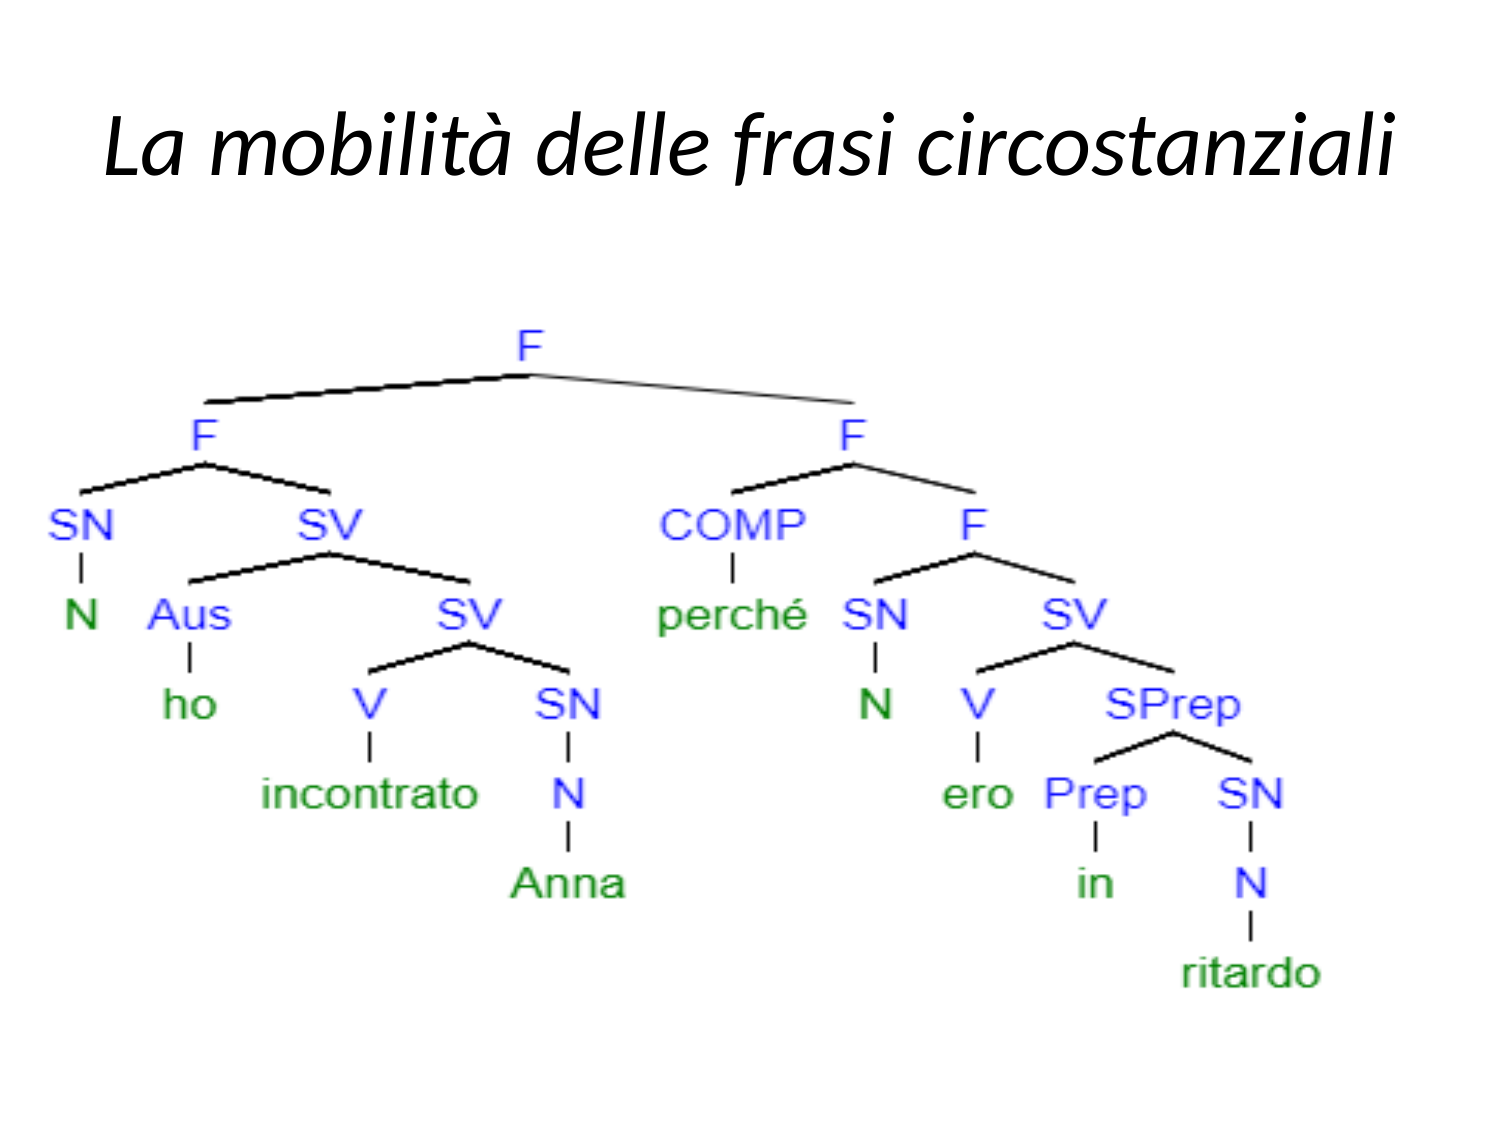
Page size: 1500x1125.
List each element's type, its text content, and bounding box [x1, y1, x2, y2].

title La mobilità delle frasi circostanziali [75, 45, 1425, 233]
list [0, 290, 1365, 1024]
